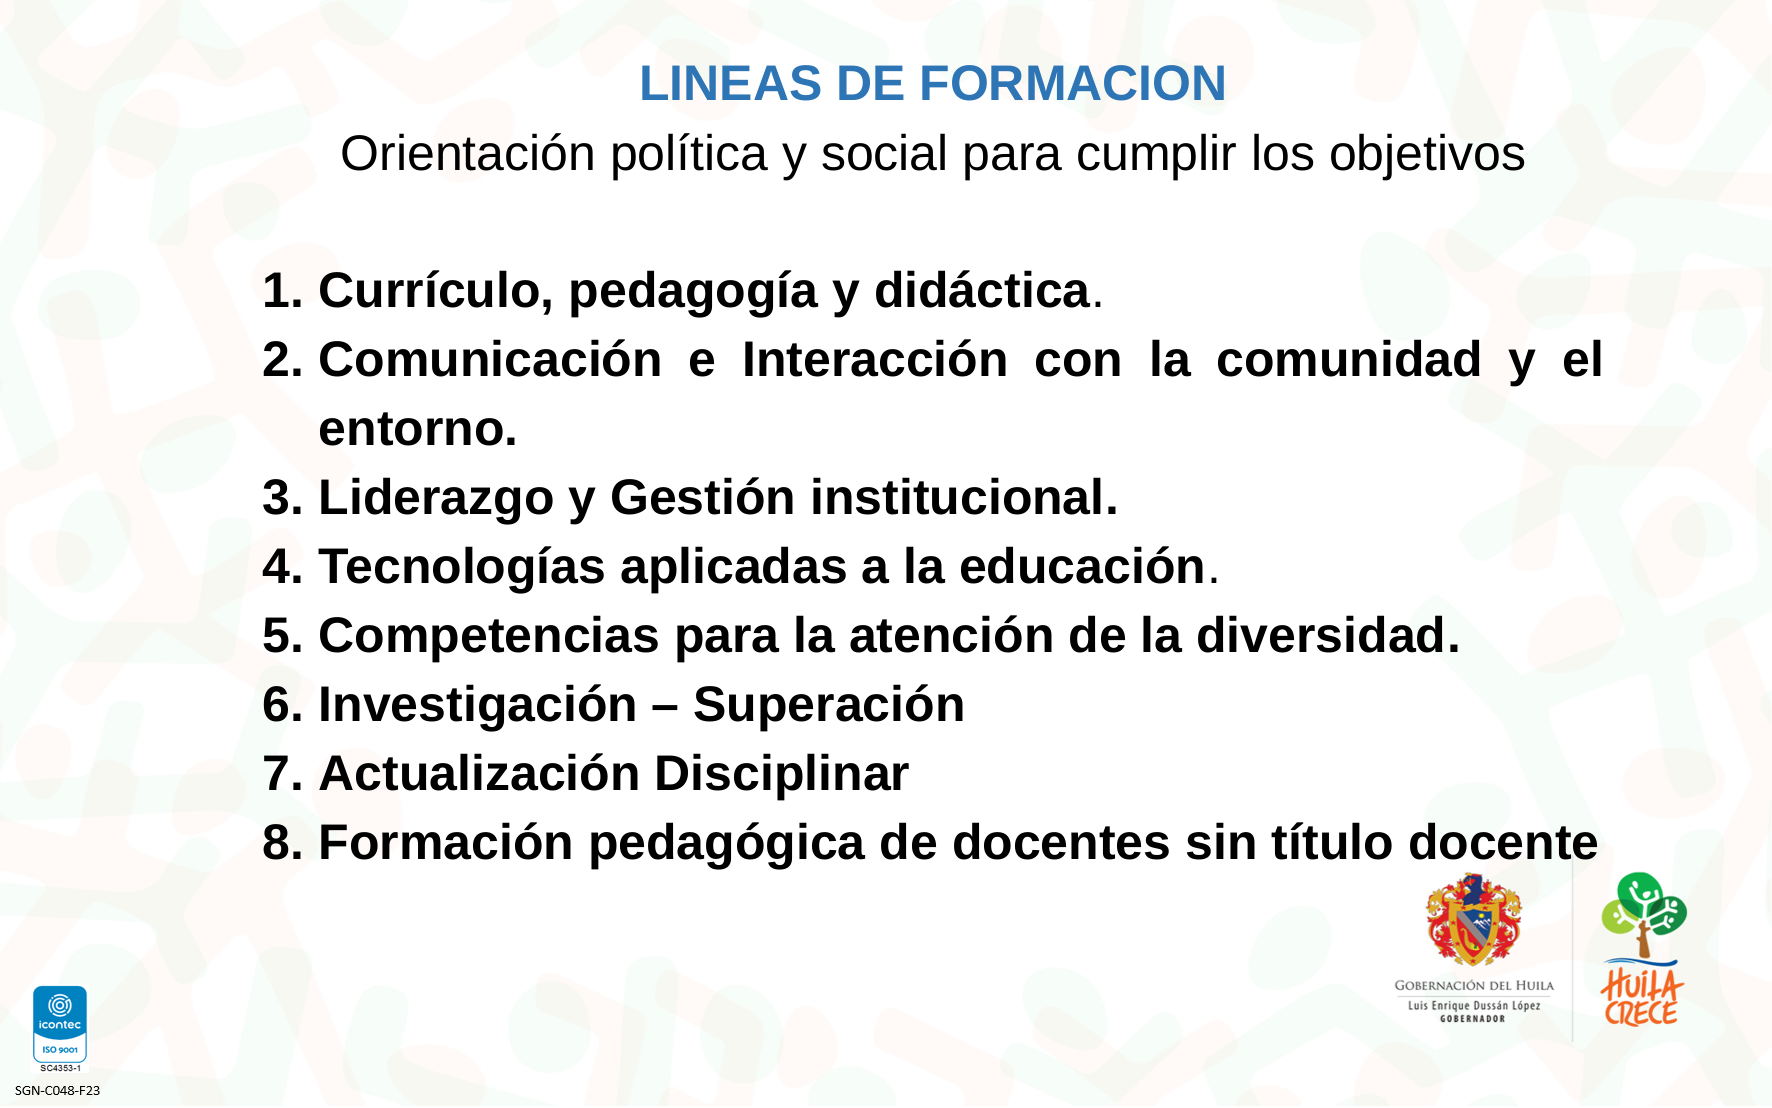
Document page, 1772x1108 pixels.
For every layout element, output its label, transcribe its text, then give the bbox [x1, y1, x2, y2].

text_box LINEAS DE FORMACION Orientación política y social para cumplir los objetivos Currículo, pedagogía y didáctica. Comunicación e Interacción con la comunidad y el entorno. Liderazgo y Gestión institucional. Tecnologías aplicadas a la educación. Competencias para la atención de la diversidad. Investigación – Superación Actualización Disciplinar Formación pedagógica de docentes sin título docente [247, 34, 1620, 877]
picture [0, 0, 1772, 1108]
